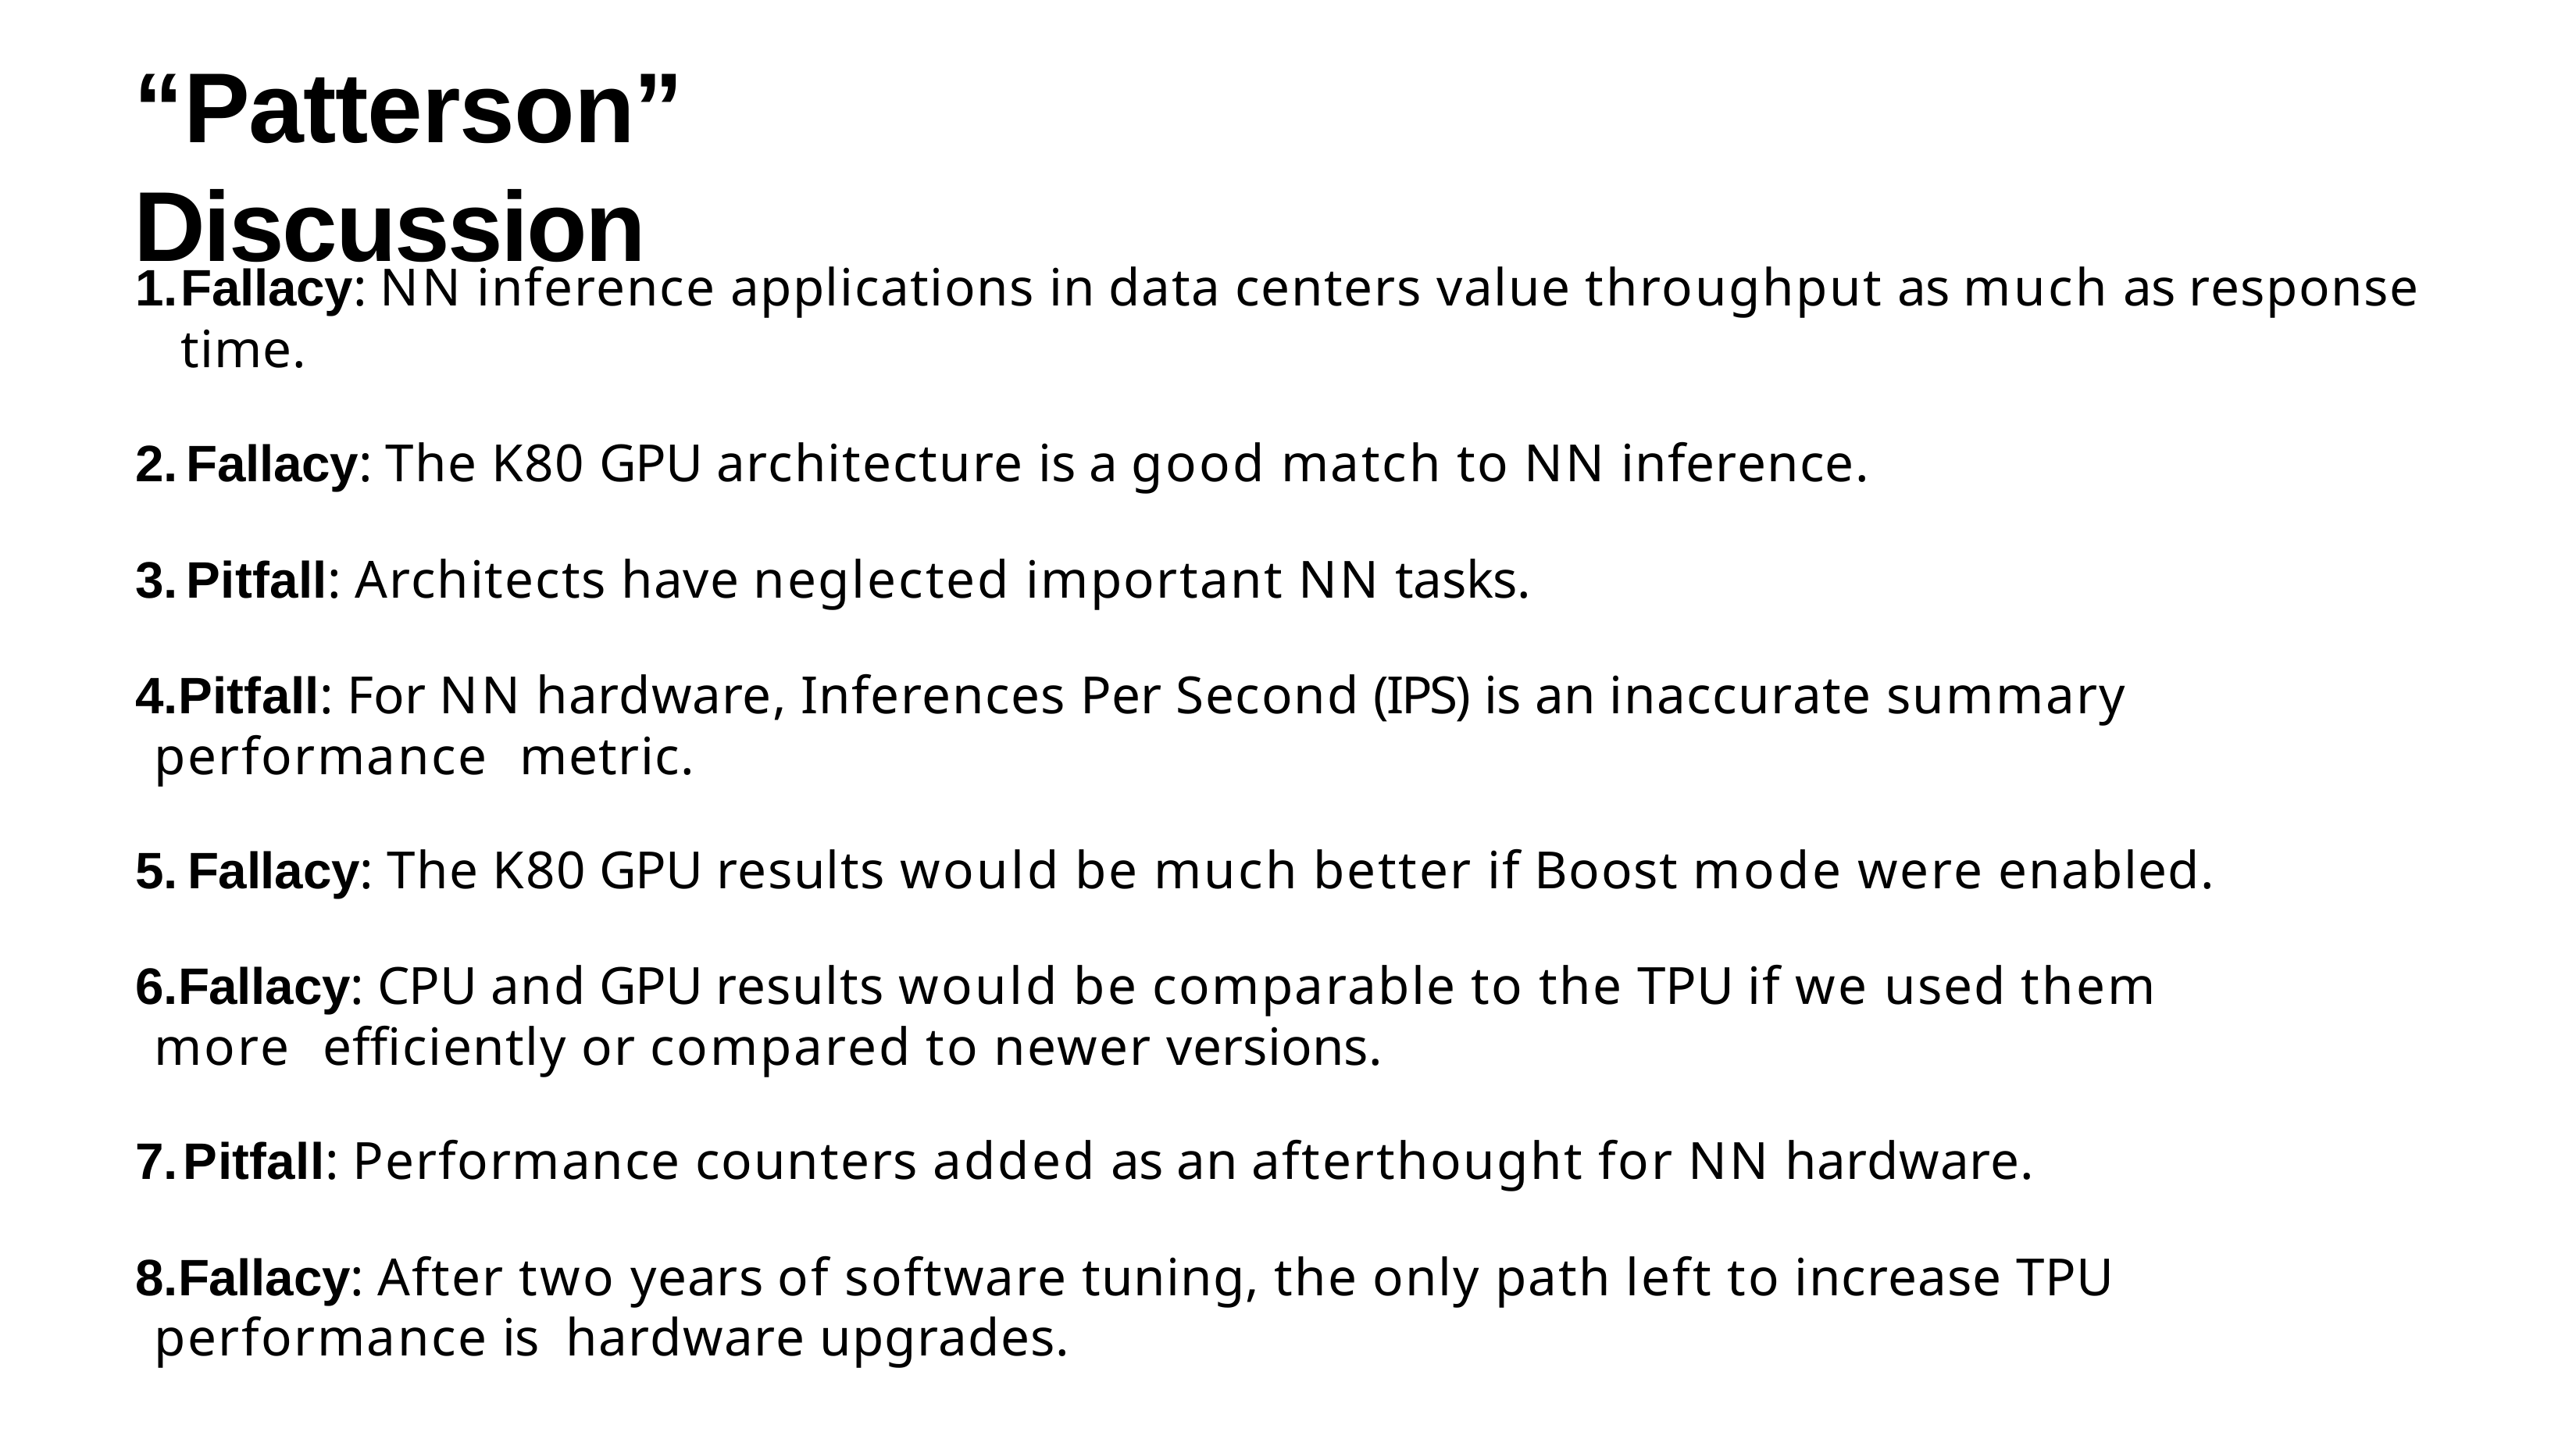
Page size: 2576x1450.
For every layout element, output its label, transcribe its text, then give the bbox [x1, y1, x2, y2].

title “Patterson” Discussion [132, 41, 1218, 285]
text_box Fallacy: NN inference applications in data centers value throughput as much as response time. Fallacy: The K80 GPU architecture is a good match to NN inference. Pitfall: Architects have neglected important NN tasks. Pitfall: For NN hardware, Inferences Per Second (IPS) is an inaccurate summary performance metric. Fallacy: The K80 GPU results would be much better if Boost mode were enabled. Fallacy: CPU and GPU results would be comparable to the TPU if we used them more eﬃciently or compared to newer versions. Pitfall: Performance counters added as an afterthought for NN hardware. Fallacy: After two years of software tuning, the only path left to increase TPU performance is hardware upgrades. [134, 252, 2435, 1366]
